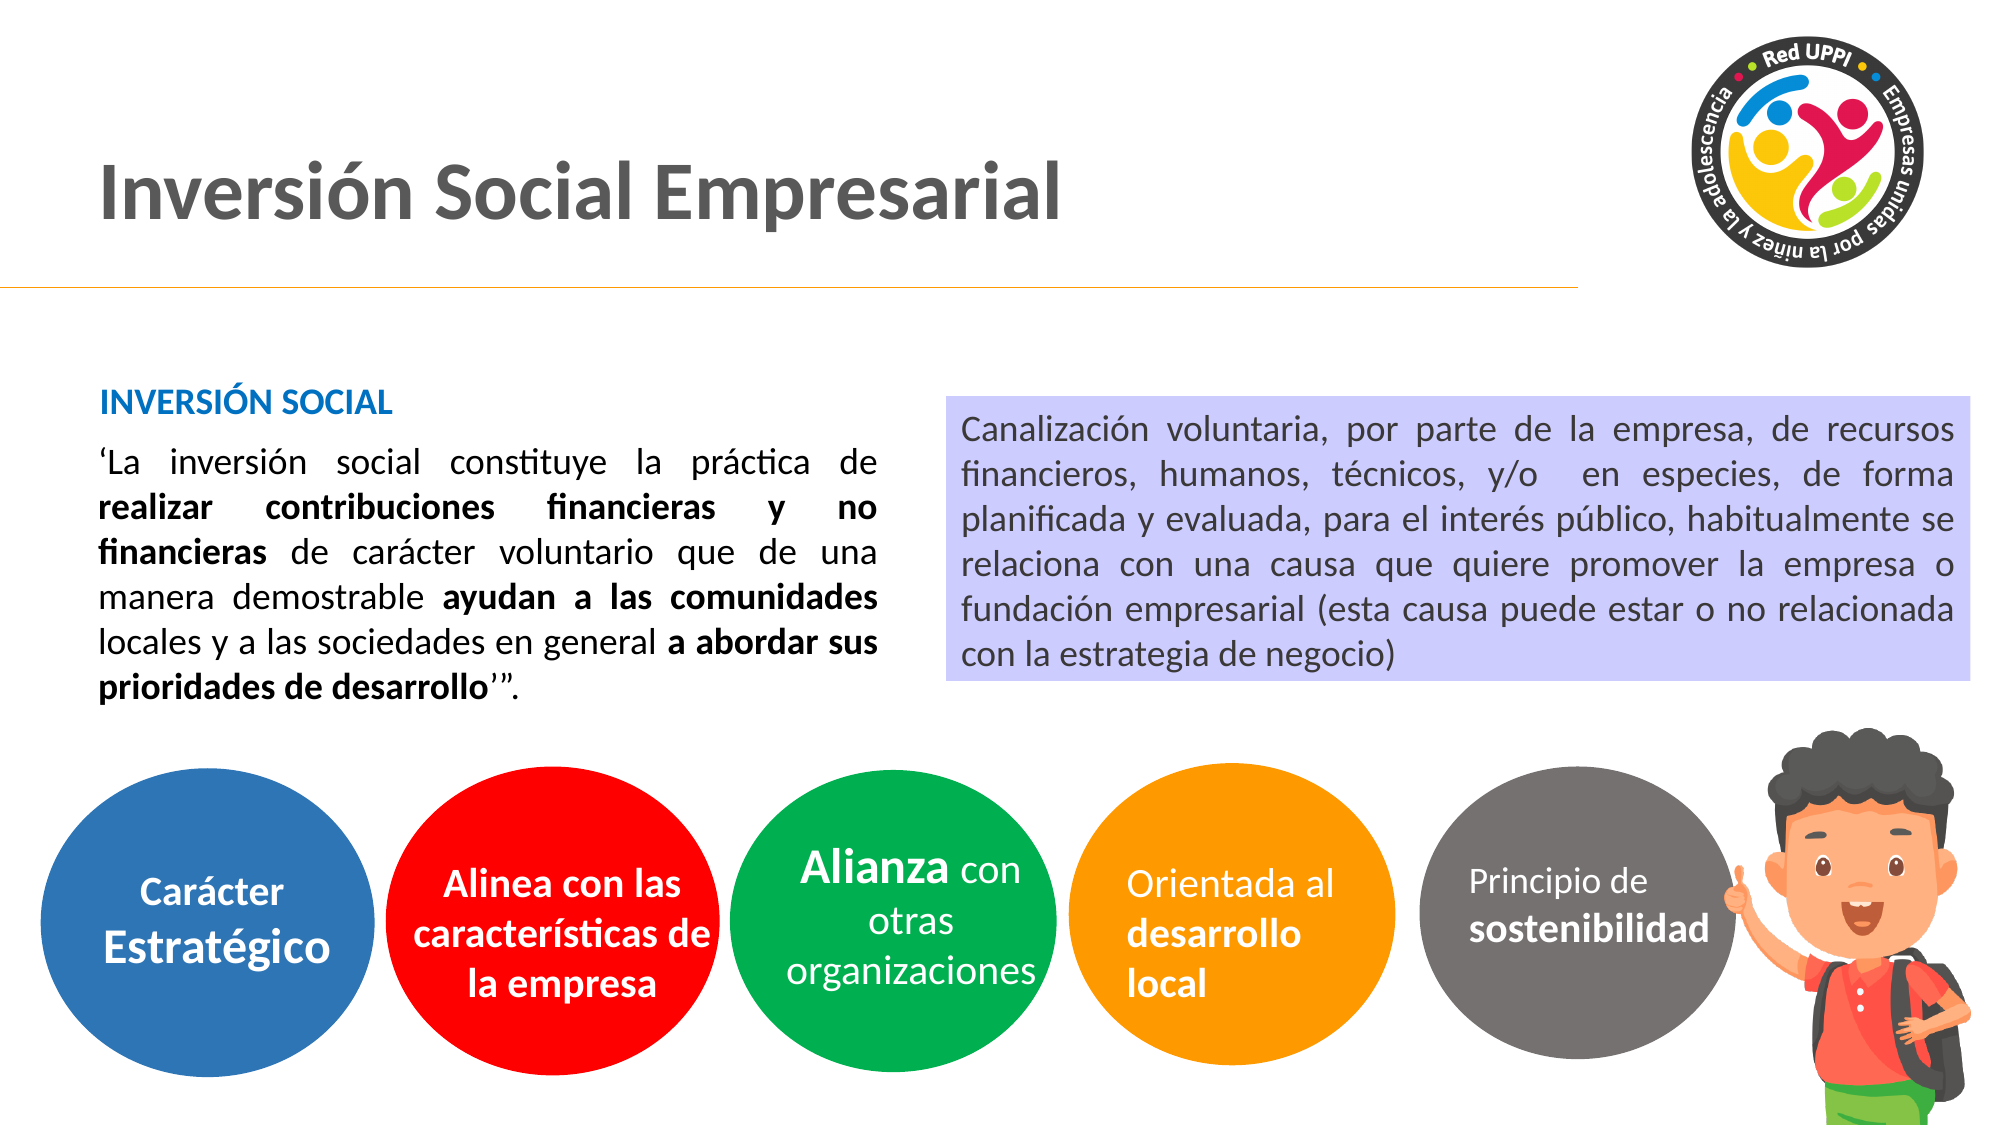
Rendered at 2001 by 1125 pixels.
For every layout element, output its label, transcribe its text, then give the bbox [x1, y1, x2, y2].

text_box [1434, 765, 1721, 848]
text_box Carácter Estratégico [29, 856, 374, 981]
text_box ‘La inversión social constituye la práctica de realizar contribuciones financieras y no financieras de carácter voluntario que de una manera demostrable ayudan a las comunidades locales y a las sociedades en general a abordar sus prioridades de desarrollo’”. [83, 384, 894, 715]
picture [1687, 32, 1928, 272]
text_box [51, 981, 364, 1079]
text_box [418, 1014, 688, 1077]
text_box INVERSIÓN SOCIAL [84, 369, 408, 429]
text_box Principio de sostenibilidad [1430, 848, 1724, 959]
text_box Orientada al desarrollo local [1088, 848, 1376, 1014]
text_box [55, 767, 360, 856]
text_box Canalización voluntaria, por parte de la empresa, de recursos financieros, humanos, técnicos, y/o en especies, de forma planificada y evaluada, para el interés público, habitualmente se relaciona con una causa que quiere promover la empresa o fundación empresarial (esta causa puede estar o no relacionada con la estrategia de negocio) [946, 396, 1971, 681]
text_box [404, 765, 702, 848]
text_box [765, 768, 1021, 825]
picture [1724, 728, 1971, 1125]
text_box Inversión Social Empresarial [83, 129, 1611, 244]
text_box [728, 861, 742, 981]
text_box [1108, 1014, 1357, 1067]
text_box Alianza con otras organizaciones [742, 825, 1057, 1001]
text_box Alinea con las características de la empresa [374, 848, 732, 1014]
text_box [753, 1001, 1034, 1074]
text_box [1418, 857, 1724, 1061]
text_box [1067, 762, 1397, 988]
